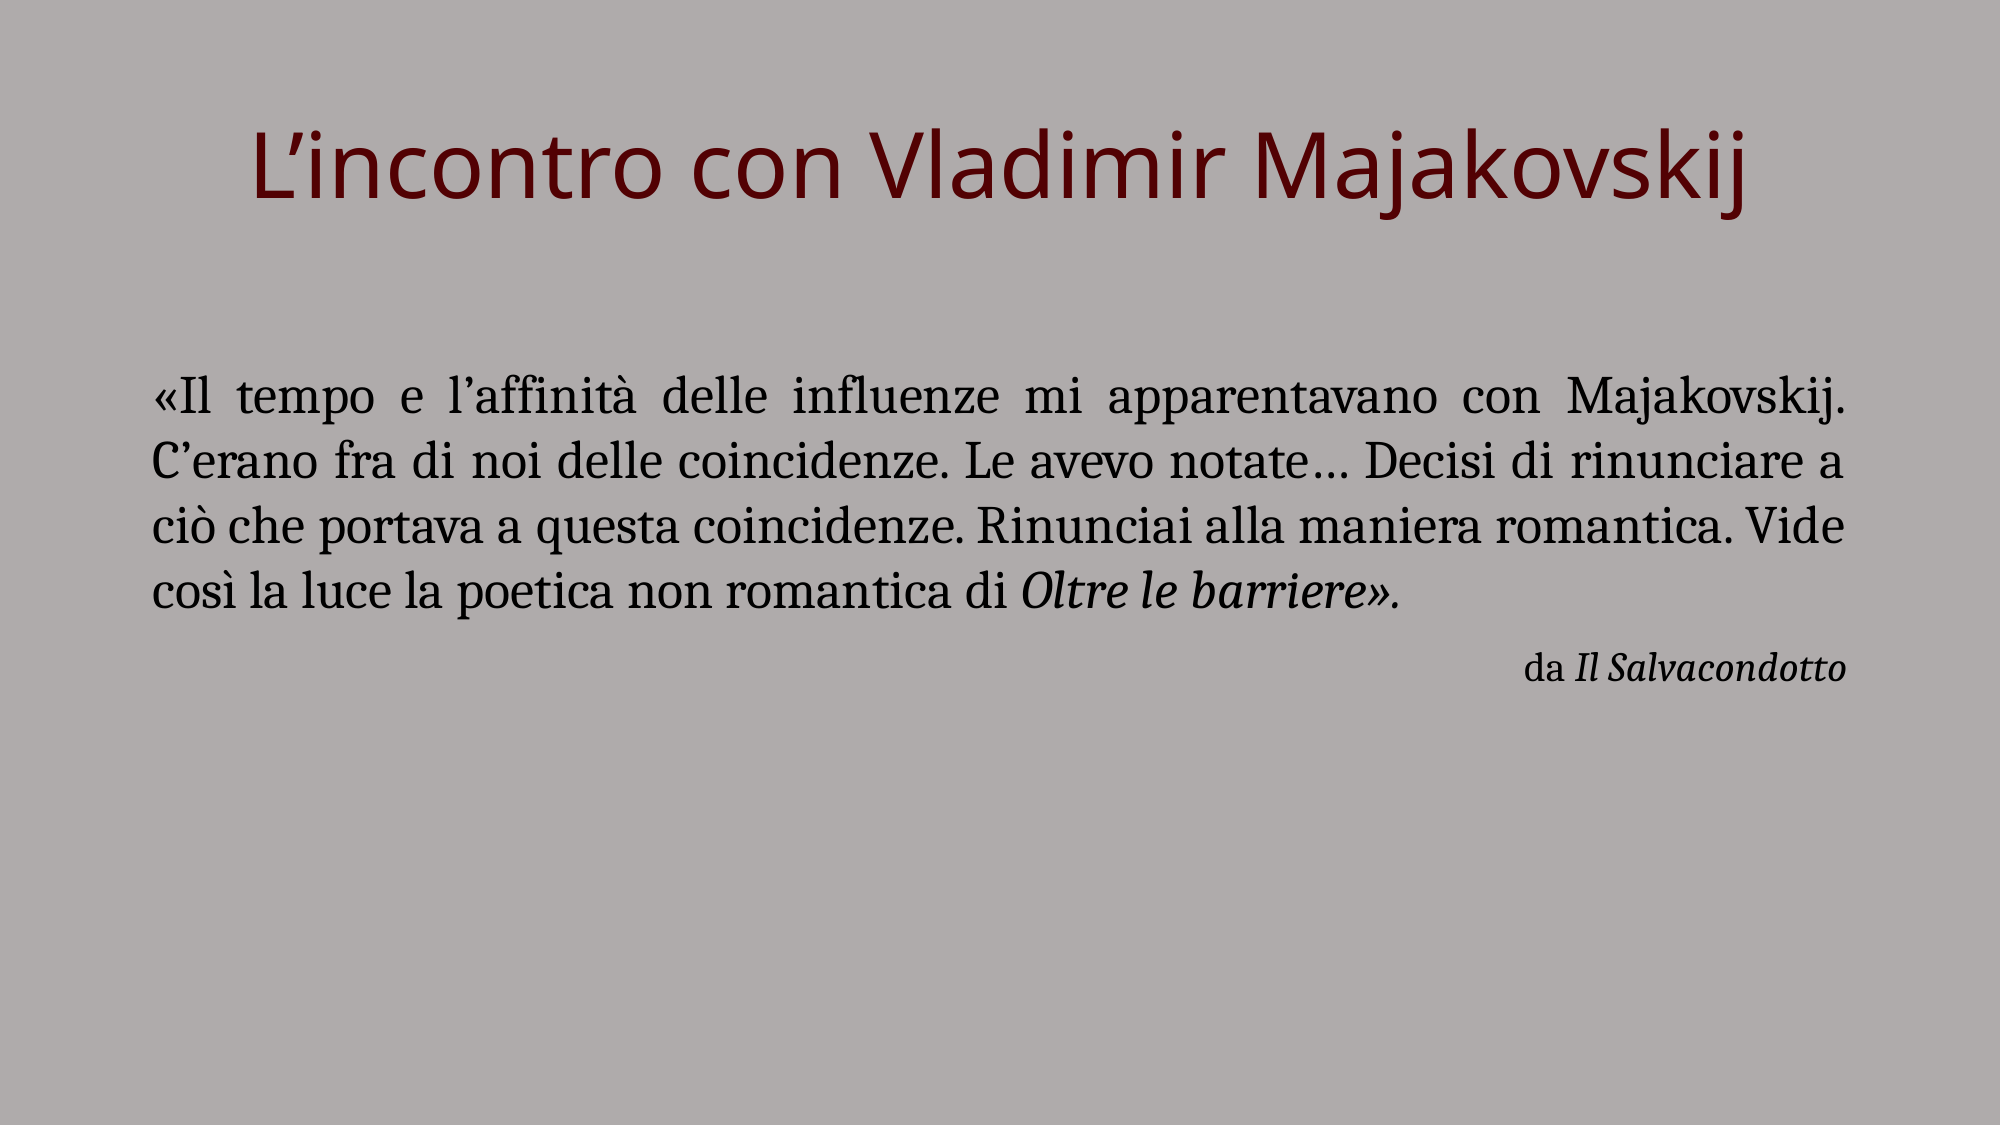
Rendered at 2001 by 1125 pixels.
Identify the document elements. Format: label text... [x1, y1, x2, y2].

title L’incontro con Vladimir Majakovskij [137, 59, 1863, 278]
list «Il tempo e l’affinità delle influenze mi apparentavano con Majakovskij. C’erano fra di noi delle coincidenze. Le avevo notate… Decisi di rinunciare a ciò che portava a questa coincidenze. Rinunciai alla maniera romantica. Vide così la luce la poetica non romantica di Oltre le barriere». da Il Salvacondotto [137, 351, 1863, 1066]
